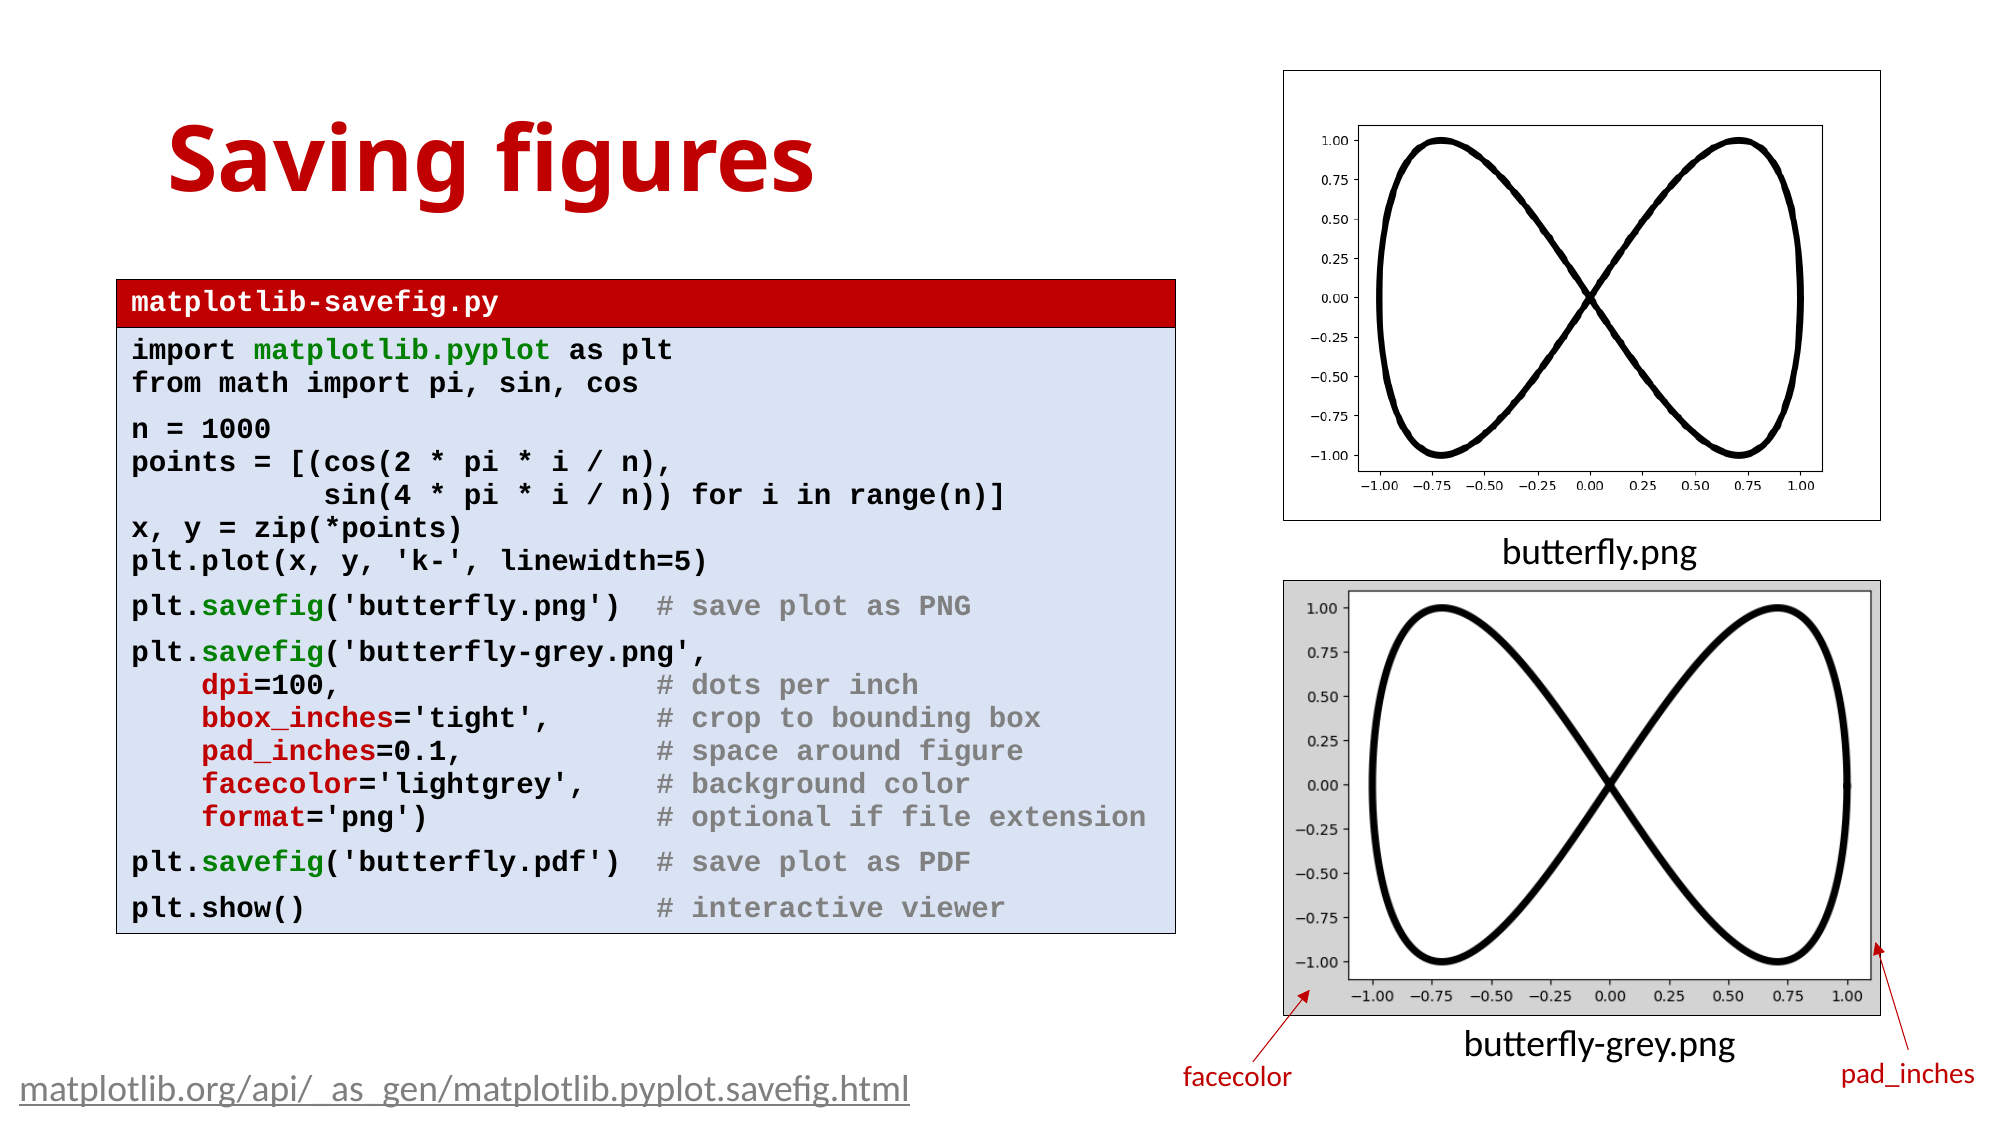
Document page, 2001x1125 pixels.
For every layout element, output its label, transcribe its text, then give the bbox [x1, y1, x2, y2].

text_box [1252, 989, 1310, 1062]
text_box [1875, 942, 1909, 1050]
text_box matplotlib.org/api/_as_gen/matplotlib.pyplot.savefig.html [4, 1056, 1005, 1116]
table_header matplotlib-savefig.py [117, 280, 1175, 327]
table_cell import matplotlib.pyplot as plt from math import pi, sin, cos n = 1000 points = [(cos(2 * pi * i / n), sin(4 * pi * i / n)) for i in range(n)] x, y = zip(*points) plt.plot(x, y, 'k-', linewidth=5) plt.savefig('butterfly.png') # save plot as PNG plt.savefig('butterfly-grey.png', dpi=100, # dots per inch bbox_inches='tight', # crop to bounding box pad_inches=0.1, # space around figure facecolor='lightgrey', # background color format='png') # optional if file extension plt.savefig('butterfly.pdf') # save plot as PDF plt.show() # interactive viewer [117, 328, 1175, 933]
text_box butterfly.png [1318, 521, 1881, 580]
picture [1283, 580, 1881, 1015]
picture [1283, 70, 1881, 521]
text_box facecolor [1136, 1049, 1339, 1100]
text_box butterfly-grey.png [1448, 1016, 1751, 1072]
title Saving figures [152, 70, 1090, 245]
text_box pad_inches [1807, 1047, 2000, 1097]
